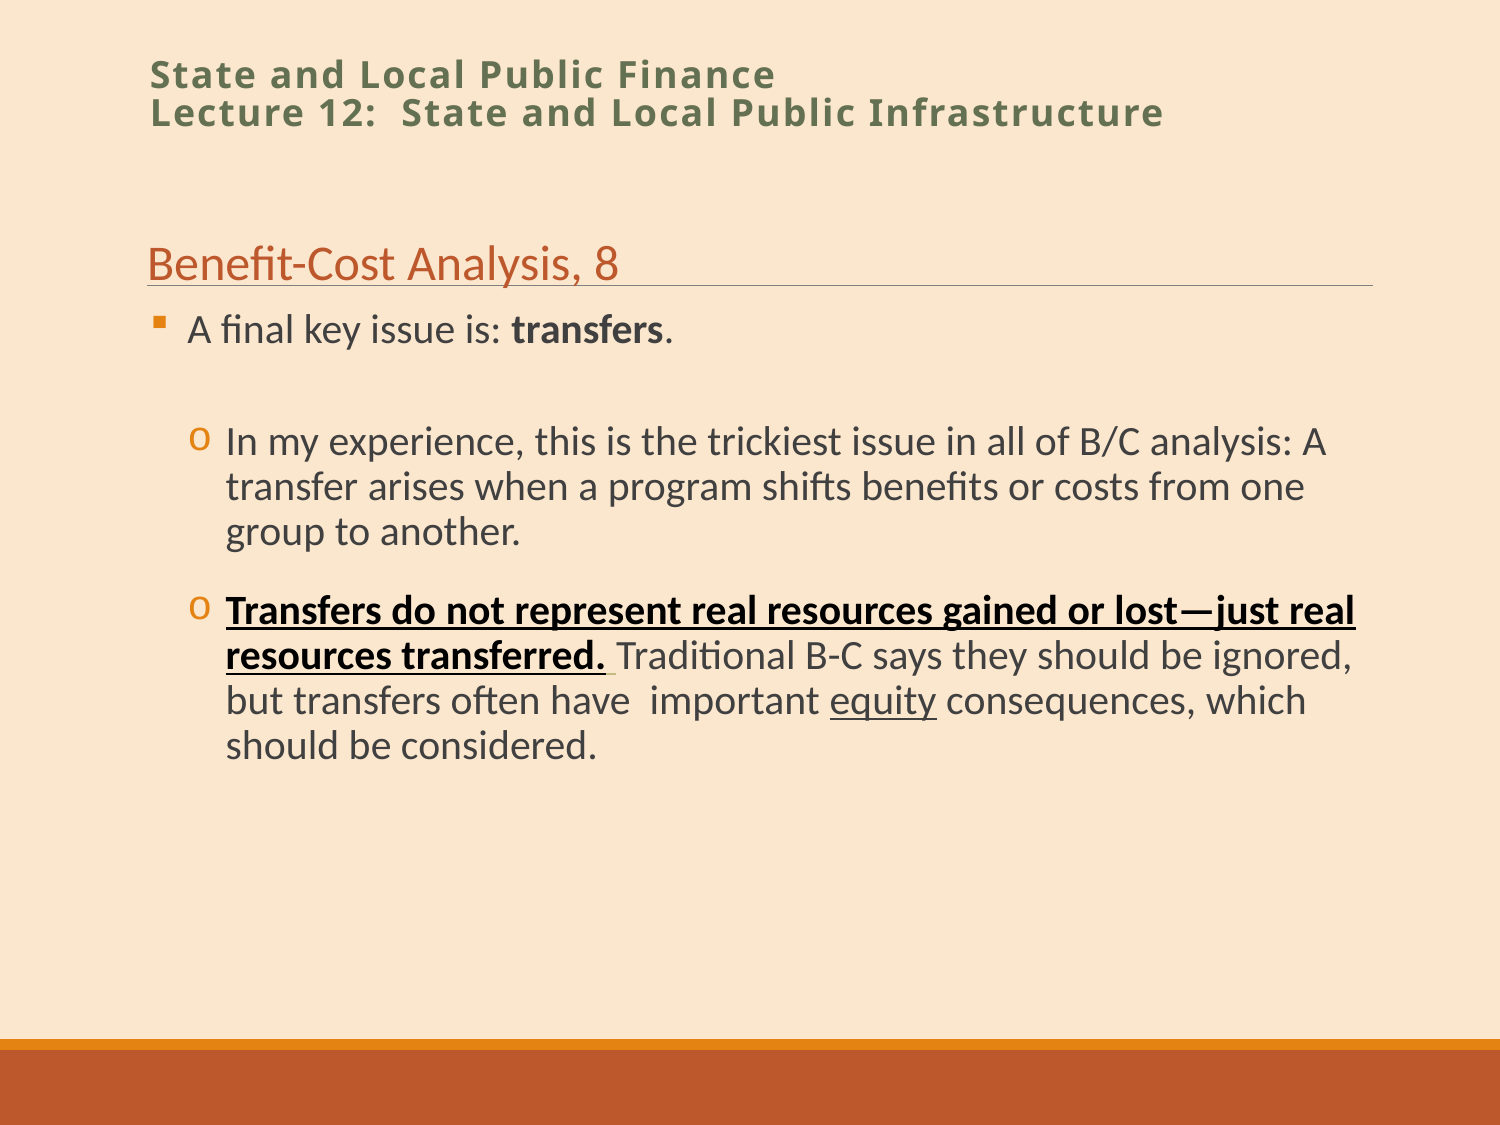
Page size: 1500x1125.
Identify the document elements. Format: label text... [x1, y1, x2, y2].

text_box State and Local Public Finance Lecture 12: State and Local Public Infrastructure [135, 50, 1373, 147]
list A final key issue is: transfers. In my experience, this is the trickiest issue in all of B/C analysis: A transfer arises when a program shifts benefits or costs from one group to another. Transfers do not represent real resources gained or lost—just real resources transferred. Traditional B-C says they should be ignored, but transfers often have important equity consequences, which should be considered. [150, 300, 1373, 1038]
text_box Benefit-Cost Analysis, 8 [132, 230, 652, 299]
